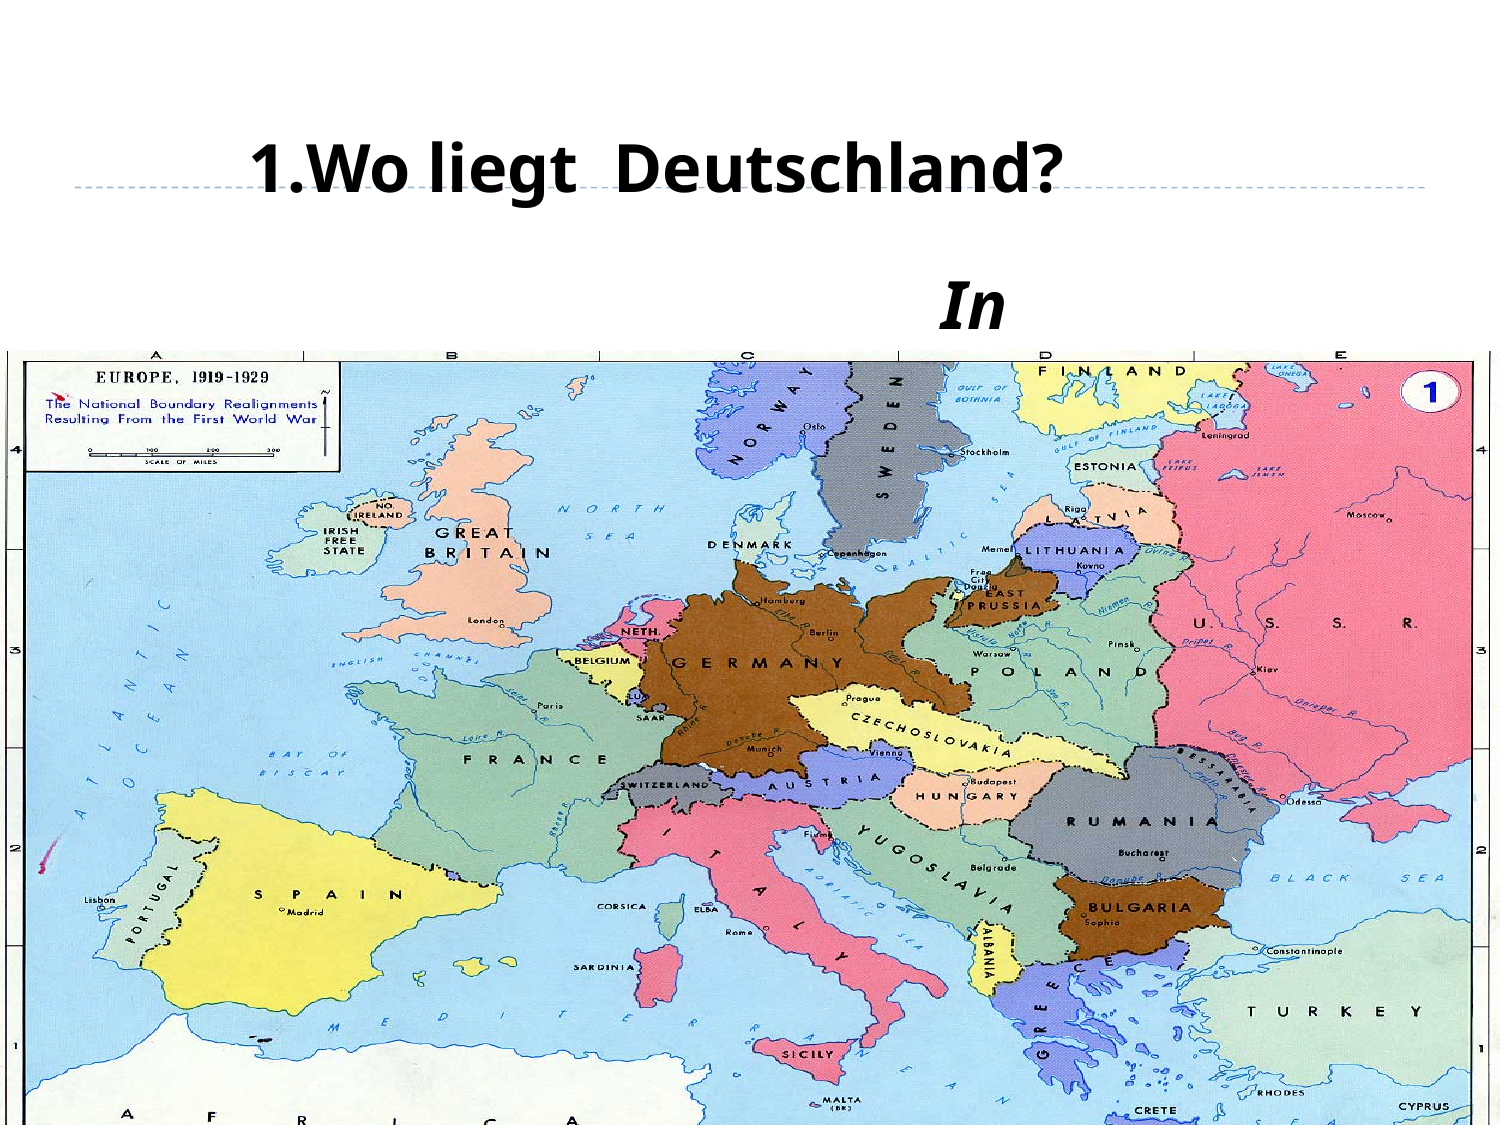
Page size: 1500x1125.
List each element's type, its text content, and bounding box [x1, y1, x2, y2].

text_box In Mitteleuropa [927, 255, 1447, 351]
text_box Wo liegt Deutschland? [234, 118, 1097, 213]
picture [0, 351, 1500, 1125]
